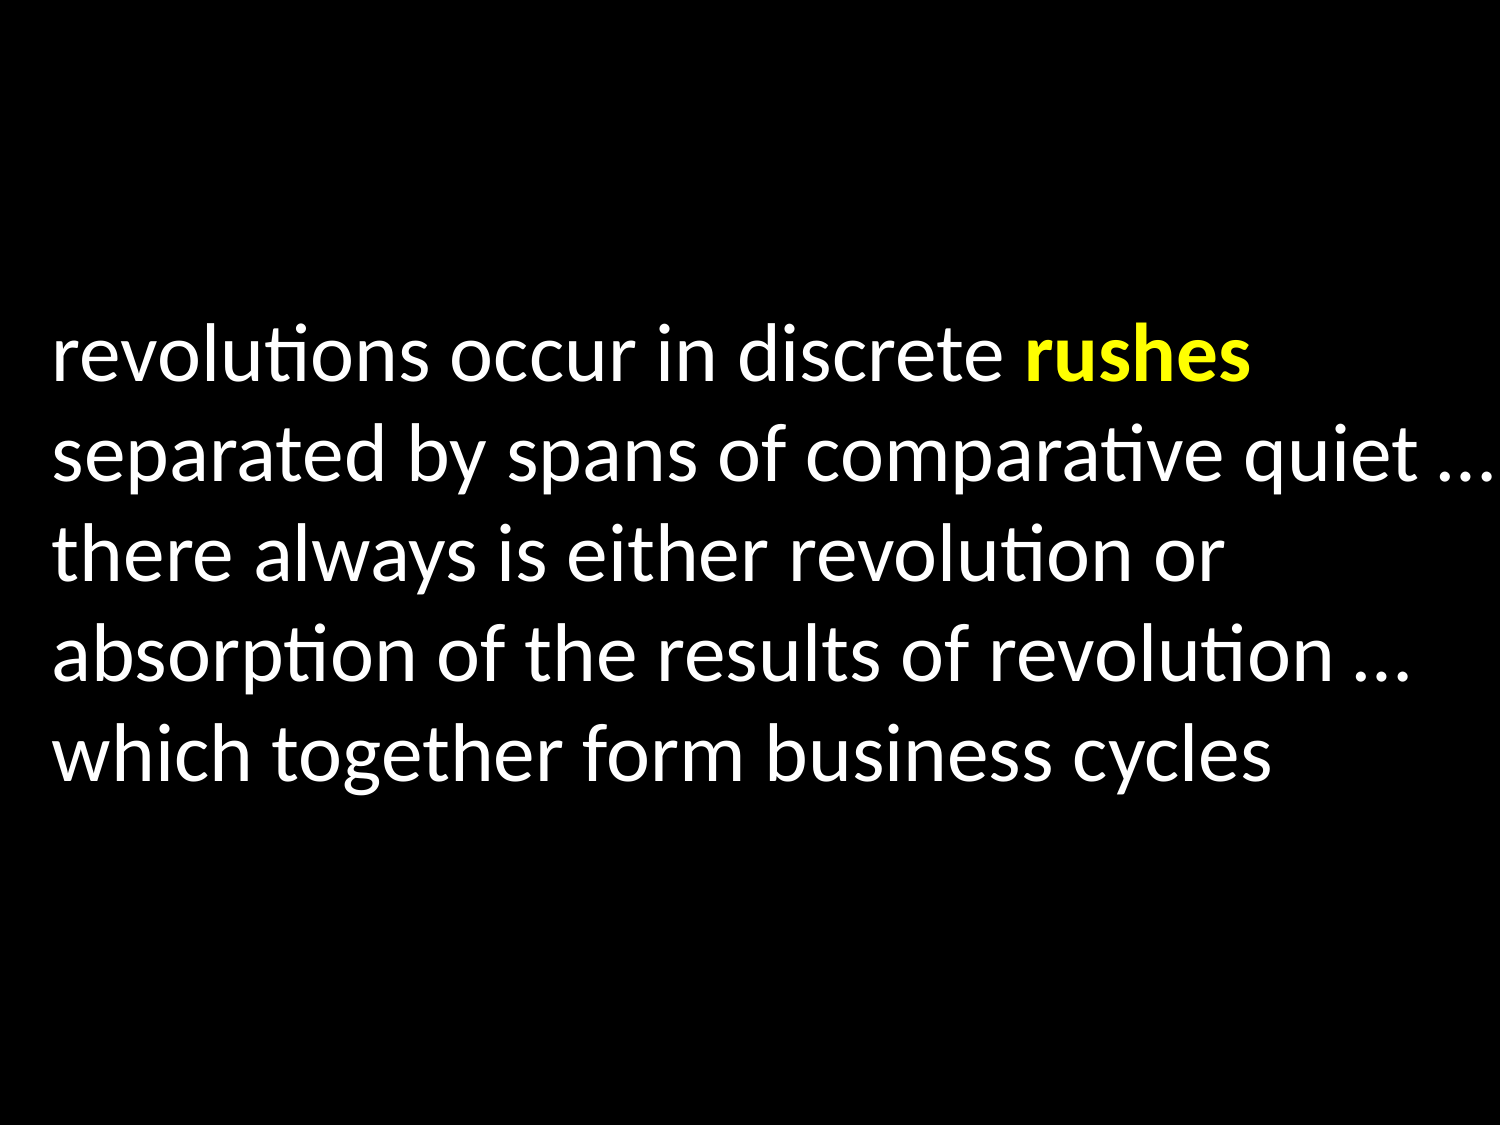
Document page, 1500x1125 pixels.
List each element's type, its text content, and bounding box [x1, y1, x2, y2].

text_box revolutions occur in discrete rushes separated by spans of comparative quiet … there always is either revolution or absorption of the results of revolution … which together form business cycles [37, 290, 1500, 806]
